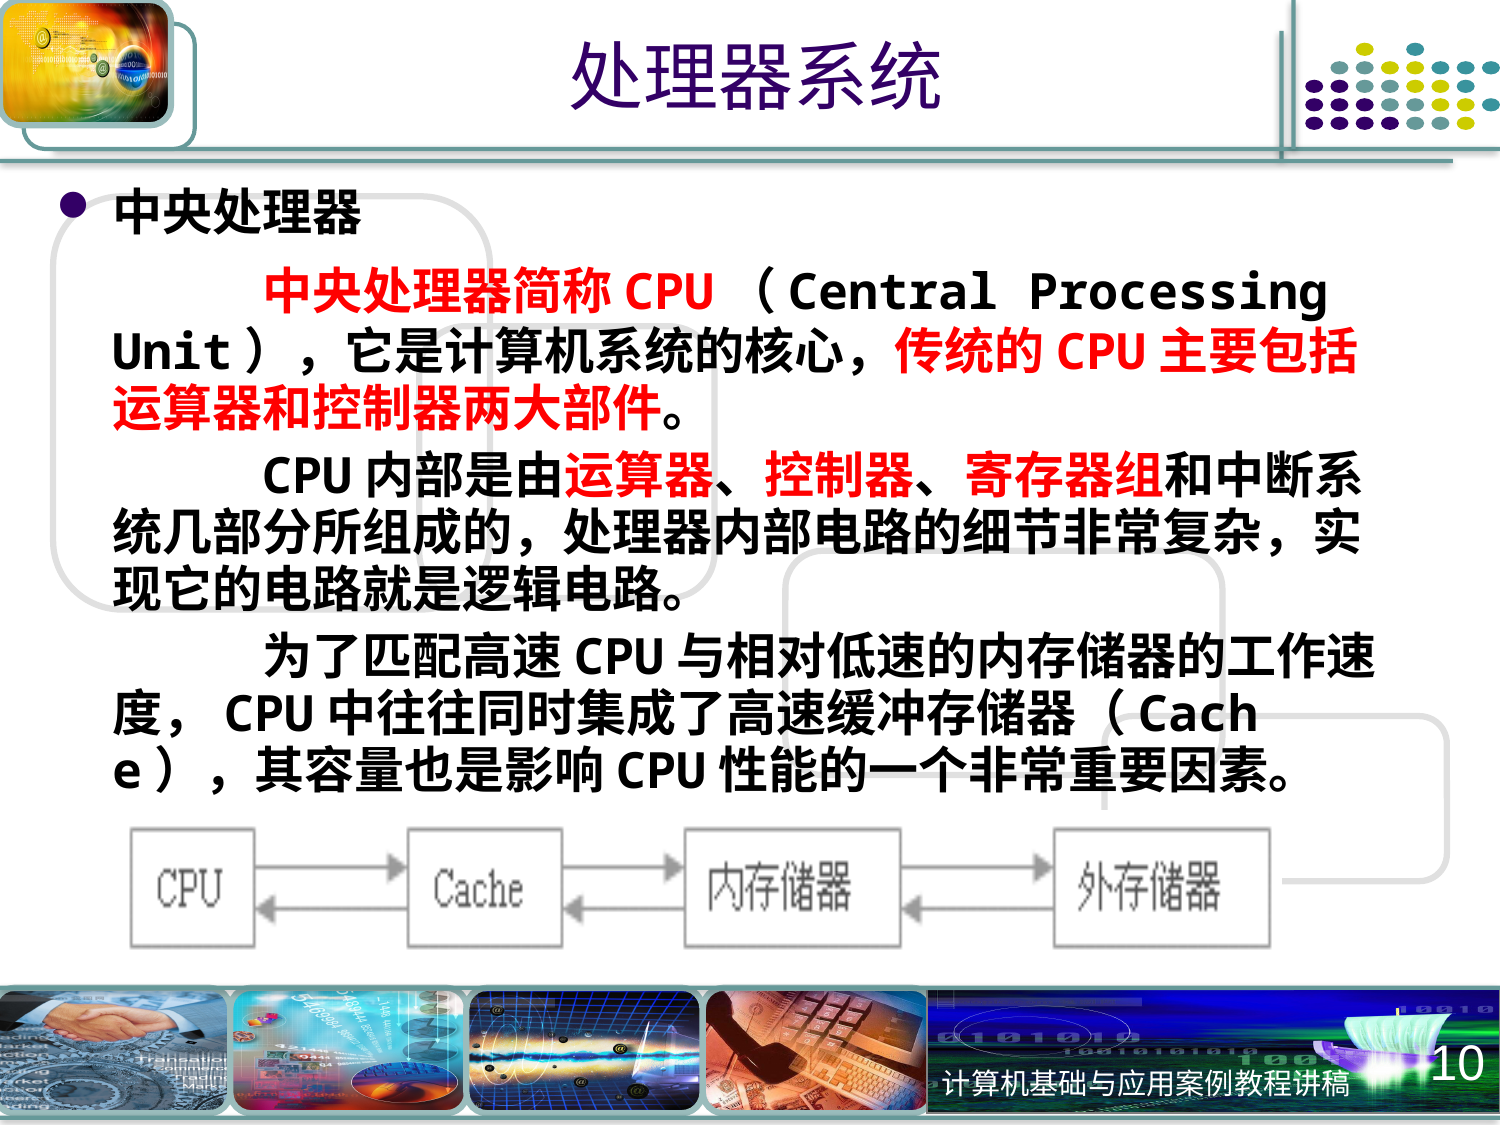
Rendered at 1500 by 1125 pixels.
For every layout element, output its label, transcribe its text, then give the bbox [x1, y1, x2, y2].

slide_number 10 [1340, 1023, 1500, 1099]
title 处理器系统 [206, 0, 1306, 149]
picture [706, 991, 926, 1110]
picture [0, 991, 227, 1110]
picture [4, 4, 167, 122]
picture [928, 990, 1499, 1112]
picture [123, 810, 1282, 965]
list 中央处理器 中央处理器简称CPU（Central Processing Unit），它是计算机系统的核心，传统的CPU主要包括运算器和控制器两大部件。 CPU内部是由运算器、控制器、寄存器组和中断系统几部分所组成的，处理器内部电路的细节非常复杂，实现它的电路就是逻辑电路。 为了匹配高速CPU与相对低速的内存储器的工作速度，CPU中往往同时集成了高速缓冲存储器（Cache），其容量也是影响CPU性能的一个非常重要因素。 [41, 160, 1404, 953]
picture [234, 991, 463, 1110]
picture [470, 991, 699, 1110]
